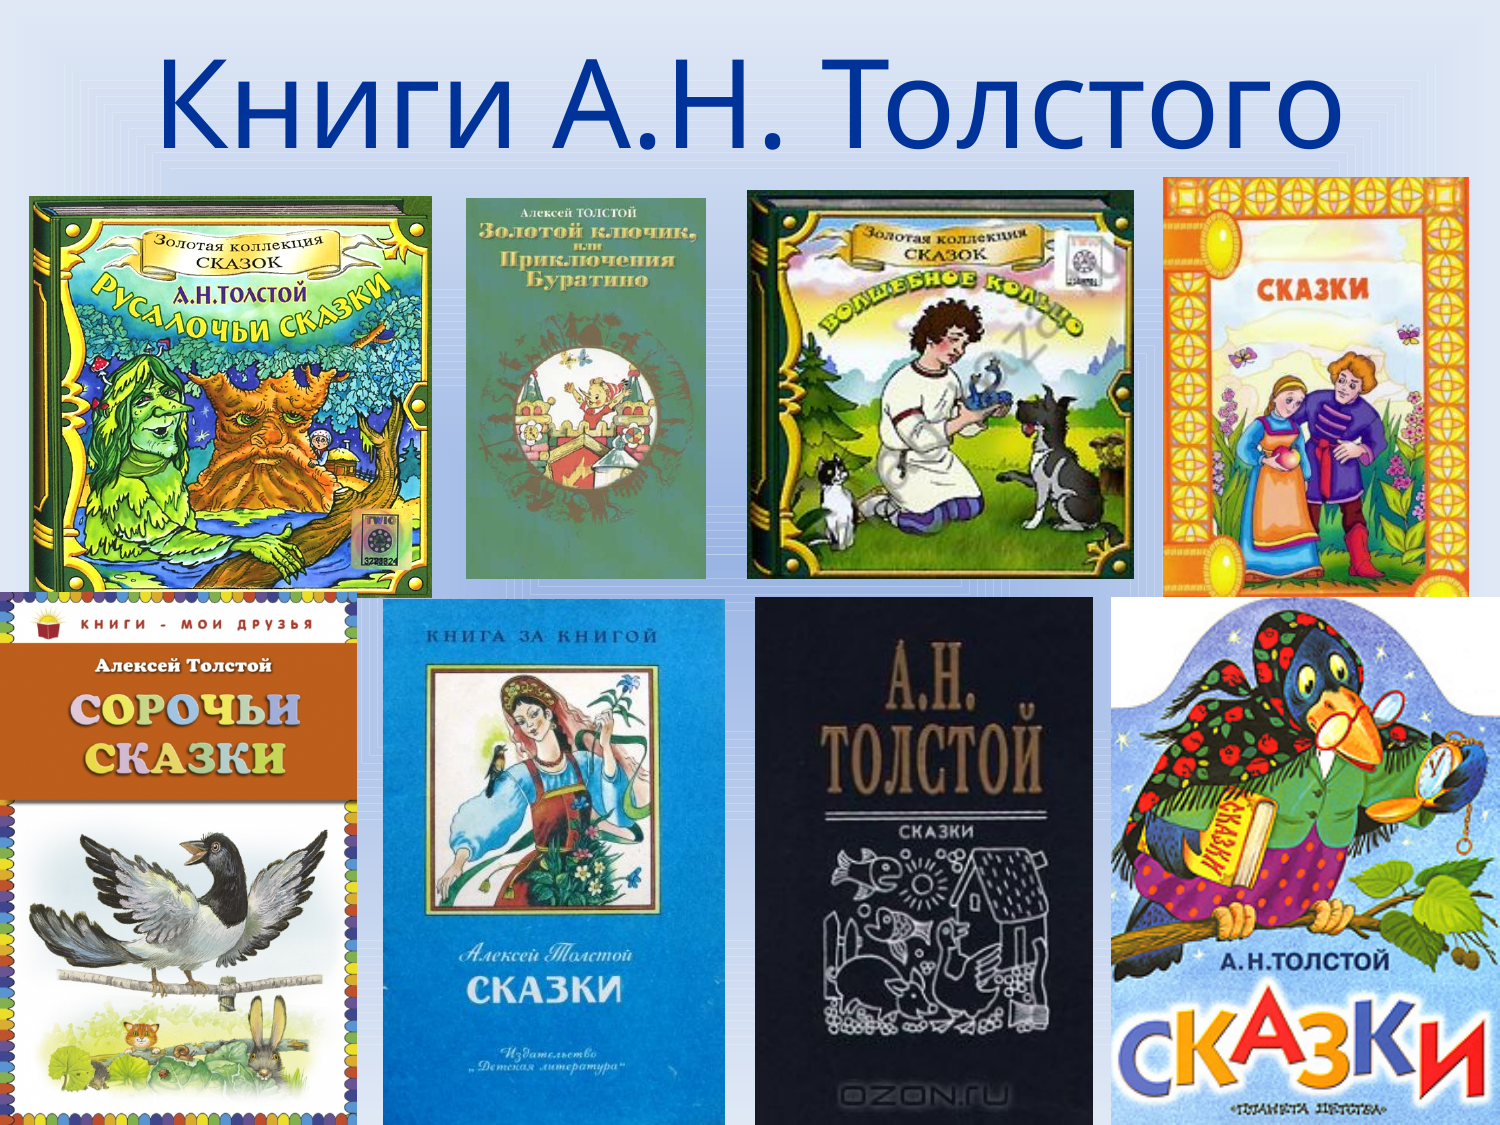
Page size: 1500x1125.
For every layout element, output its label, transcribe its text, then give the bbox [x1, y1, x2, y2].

picture [746, 190, 1134, 580]
title Книги А.Н. Толстого [75, 0, 1425, 199]
picture [1110, 177, 1500, 1125]
picture [0, 196, 726, 1125]
picture [466, 198, 706, 580]
picture [754, 597, 1093, 1125]
